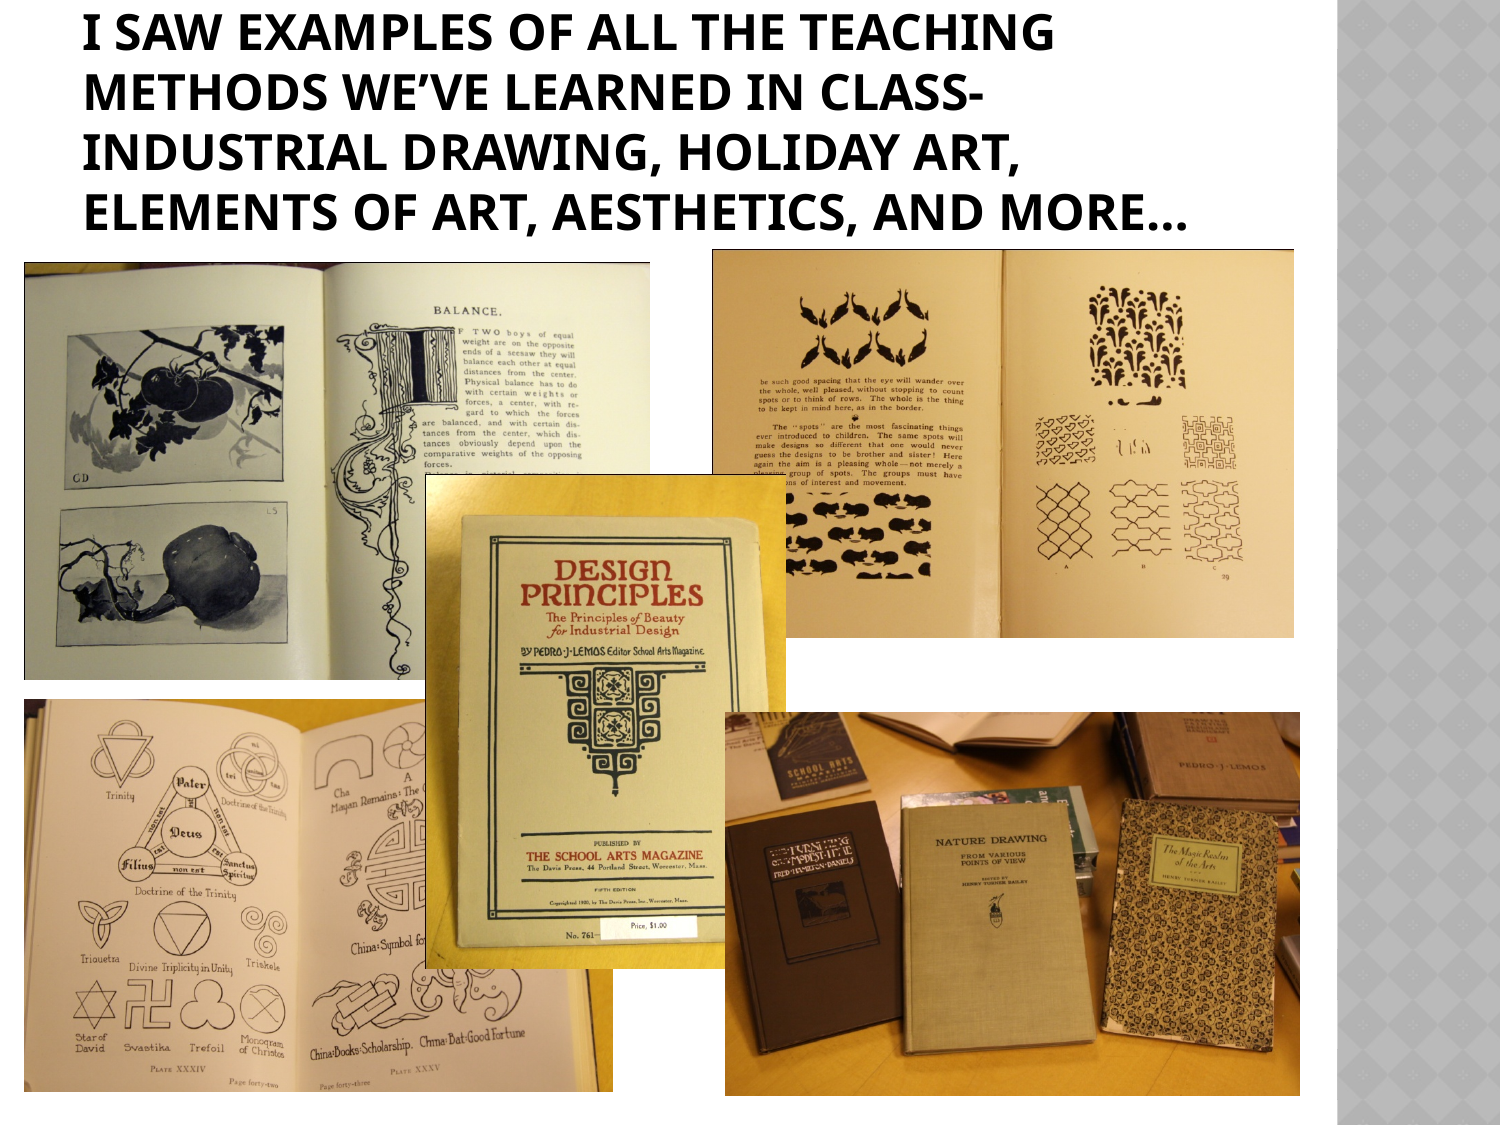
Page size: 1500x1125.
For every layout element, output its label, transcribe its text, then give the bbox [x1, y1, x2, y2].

title I saw examples of all the teaching methods we’ve learned in class- industrial drawing, holiday art, elements of art, aesthetics, and more… [75, 52, 1263, 240]
picture [424, 249, 1301, 1097]
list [24, 261, 651, 680]
picture [24, 699, 613, 1092]
